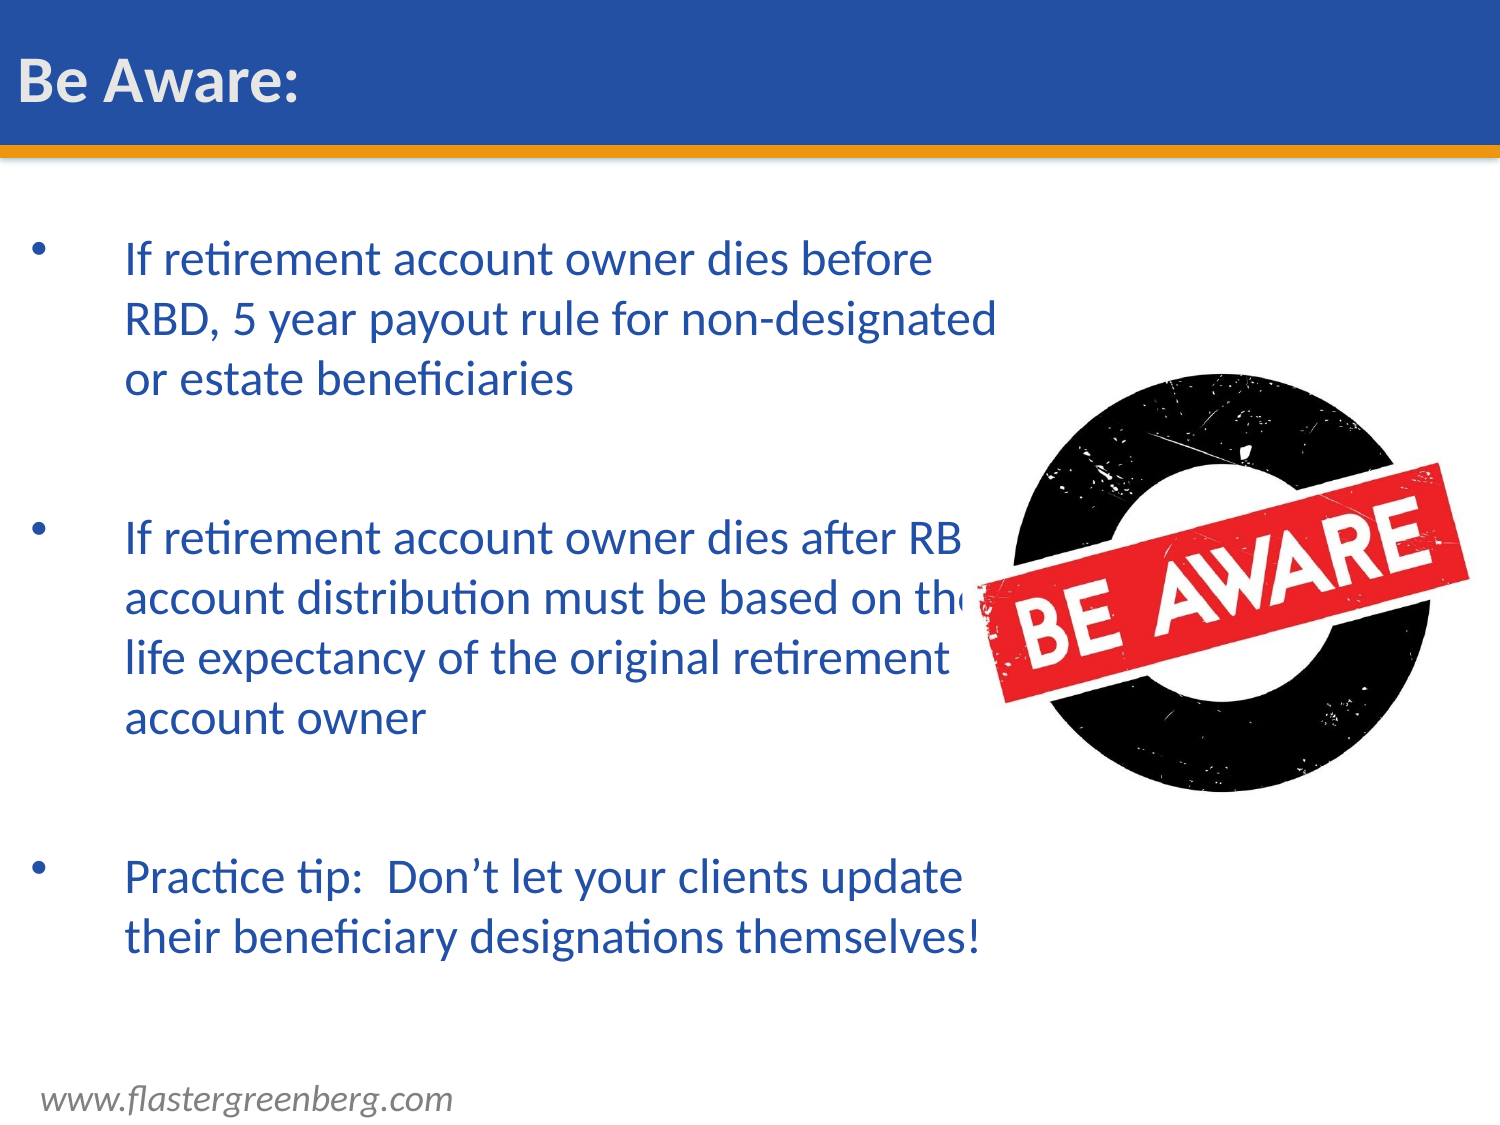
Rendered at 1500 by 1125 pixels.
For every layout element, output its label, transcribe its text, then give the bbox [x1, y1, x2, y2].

list If retirement account owner dies before RBD, 5 year payout rule for non-designated or estate beneficiaries If retirement account owner dies after RBD, account distribution must be based on the life expectancy of the original retirement account owner Practice tip: Don’t let your clients update their beneficiary designations themselves! [0, 217, 1026, 923]
title Be Aware: [2, 7, 1354, 146]
picture [962, 362, 1477, 803]
